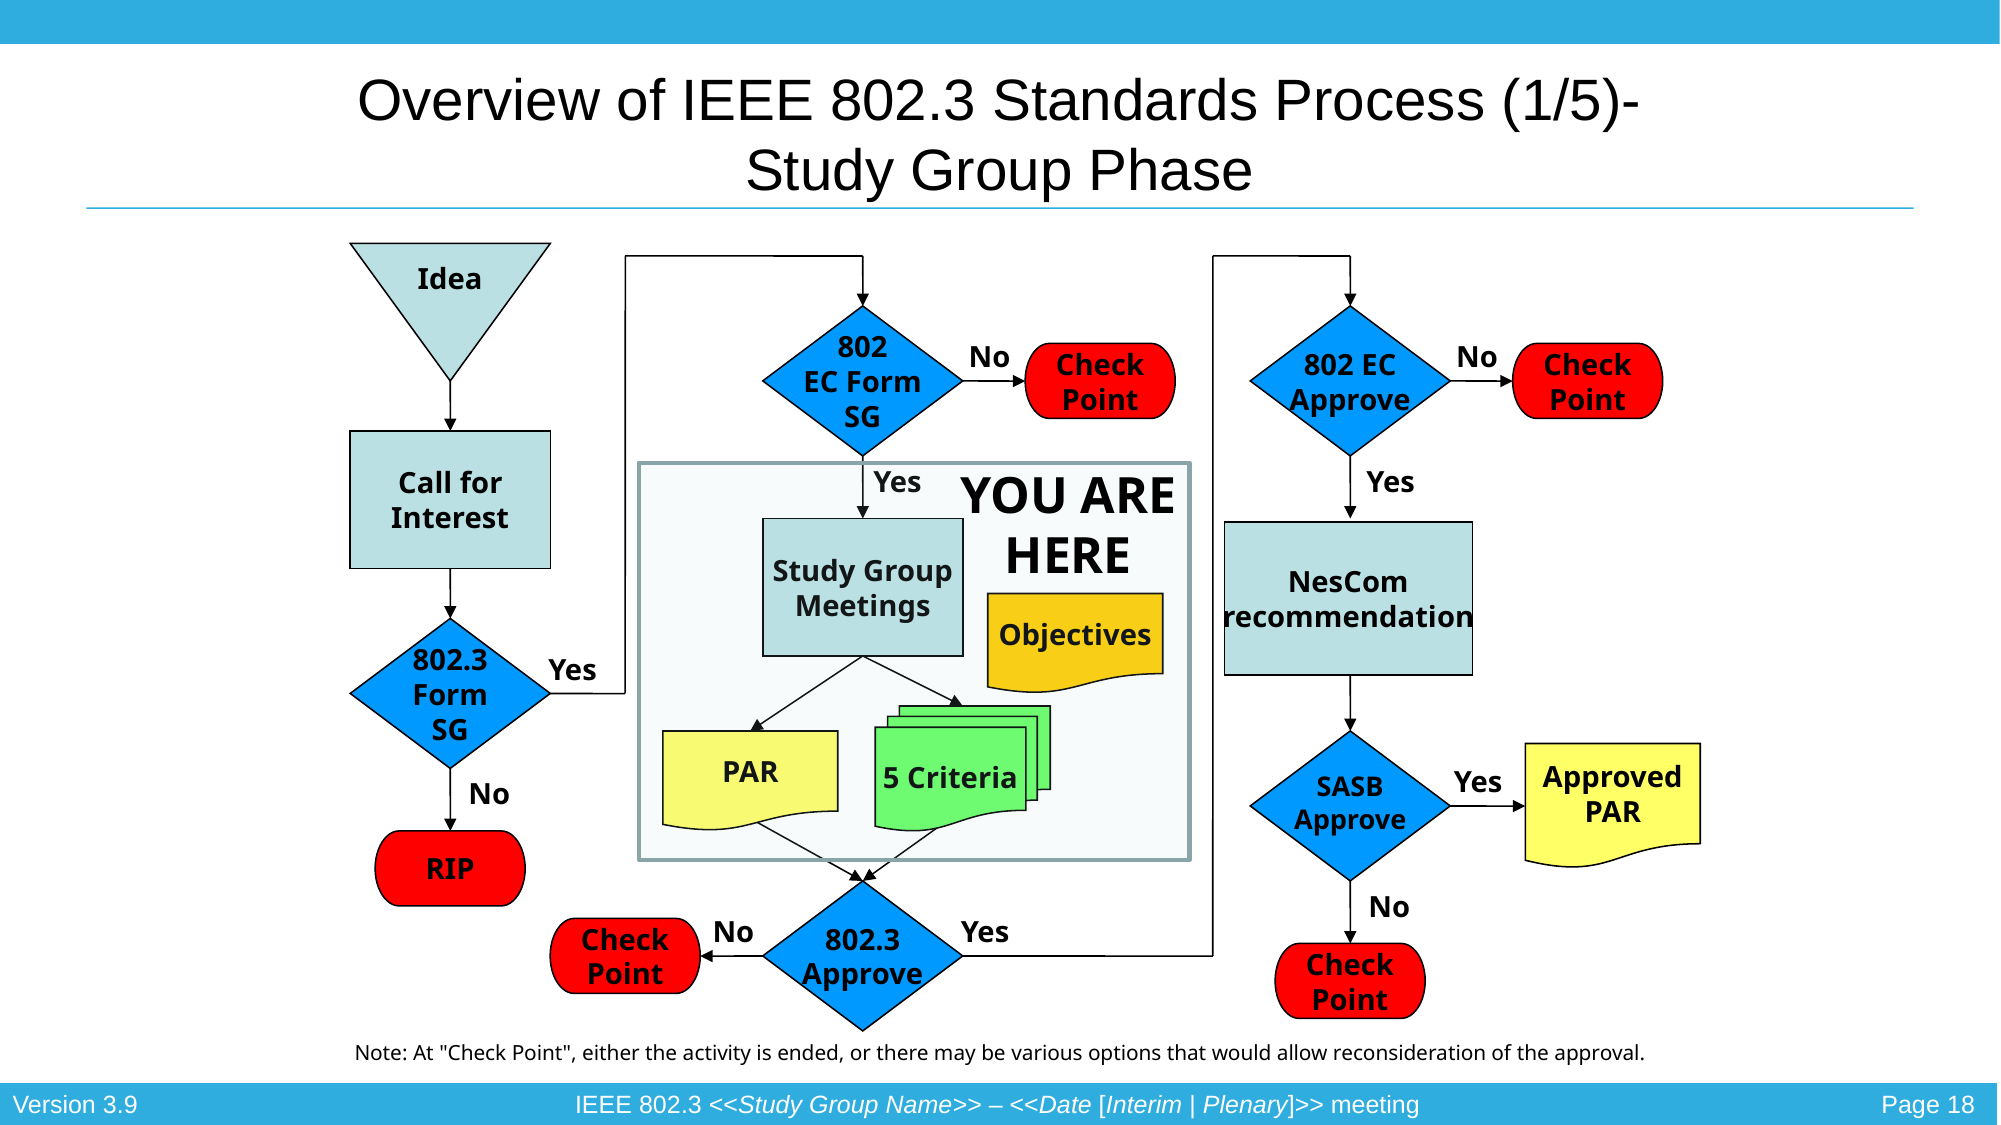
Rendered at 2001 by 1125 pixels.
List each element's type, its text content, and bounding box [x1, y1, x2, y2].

text_box [637, 461, 1192, 862]
text_box 802 EC Form SG [762, 306, 962, 455]
text_box Yes [946, 905, 1025, 956]
text_box [828, 862, 863, 881]
text_box [1344, 880, 1357, 943]
text_box Yes [1351, 455, 1430, 506]
text_box [444, 768, 457, 830]
text_box [701, 949, 763, 963]
text_box Idea [350, 243, 551, 381]
text_box YOU ARE HERE [929, 456, 1208, 591]
text_box 802.3 Form SG [350, 618, 550, 769]
text_box [862, 862, 890, 881]
text_box Check Point [1275, 943, 1426, 1019]
text_box No [1353, 880, 1425, 931]
text_box [444, 380, 457, 431]
text_box NesCom recommendation [1224, 521, 1473, 676]
text_box RIP [375, 830, 526, 906]
text_box 802.3 Approve [763, 881, 963, 1031]
text_box Call for Interest [350, 430, 551, 569]
text_box Yes [1439, 755, 1518, 806]
text_box No [453, 768, 525, 819]
text_box Approved PAR [1525, 743, 1701, 867]
text_box Yes [863, 455, 937, 461]
title Overview of IEEE 802.3 Standards Process (1/5)- Study Group Phase [324, 54, 1676, 185]
text_box 802 EC Approve [1250, 306, 1450, 456]
text_box Note: At "Check Point", either the activity is ended, or there may be various options that would allow reconsideration of the approval. [249, 1032, 1750, 1072]
text_box Check Point [1512, 343, 1663, 419]
text_box [856, 257, 869, 306]
text_box SASB Approve [1250, 731, 1450, 881]
text_box [1450, 374, 1512, 388]
text_box [1450, 799, 1526, 813]
text_box Check Point [1025, 343, 1176, 419]
text_box No [697, 905, 769, 956]
text_box [444, 568, 457, 619]
text_box [1344, 257, 1357, 306]
text_box No [1441, 330, 1513, 381]
text_box [1344, 455, 1357, 519]
text_box No [953, 330, 1025, 381]
text_box Check Point [550, 918, 701, 994]
text_box [1344, 676, 1357, 731]
text_box Yes [533, 643, 612, 694]
text_box [962, 374, 1025, 388]
